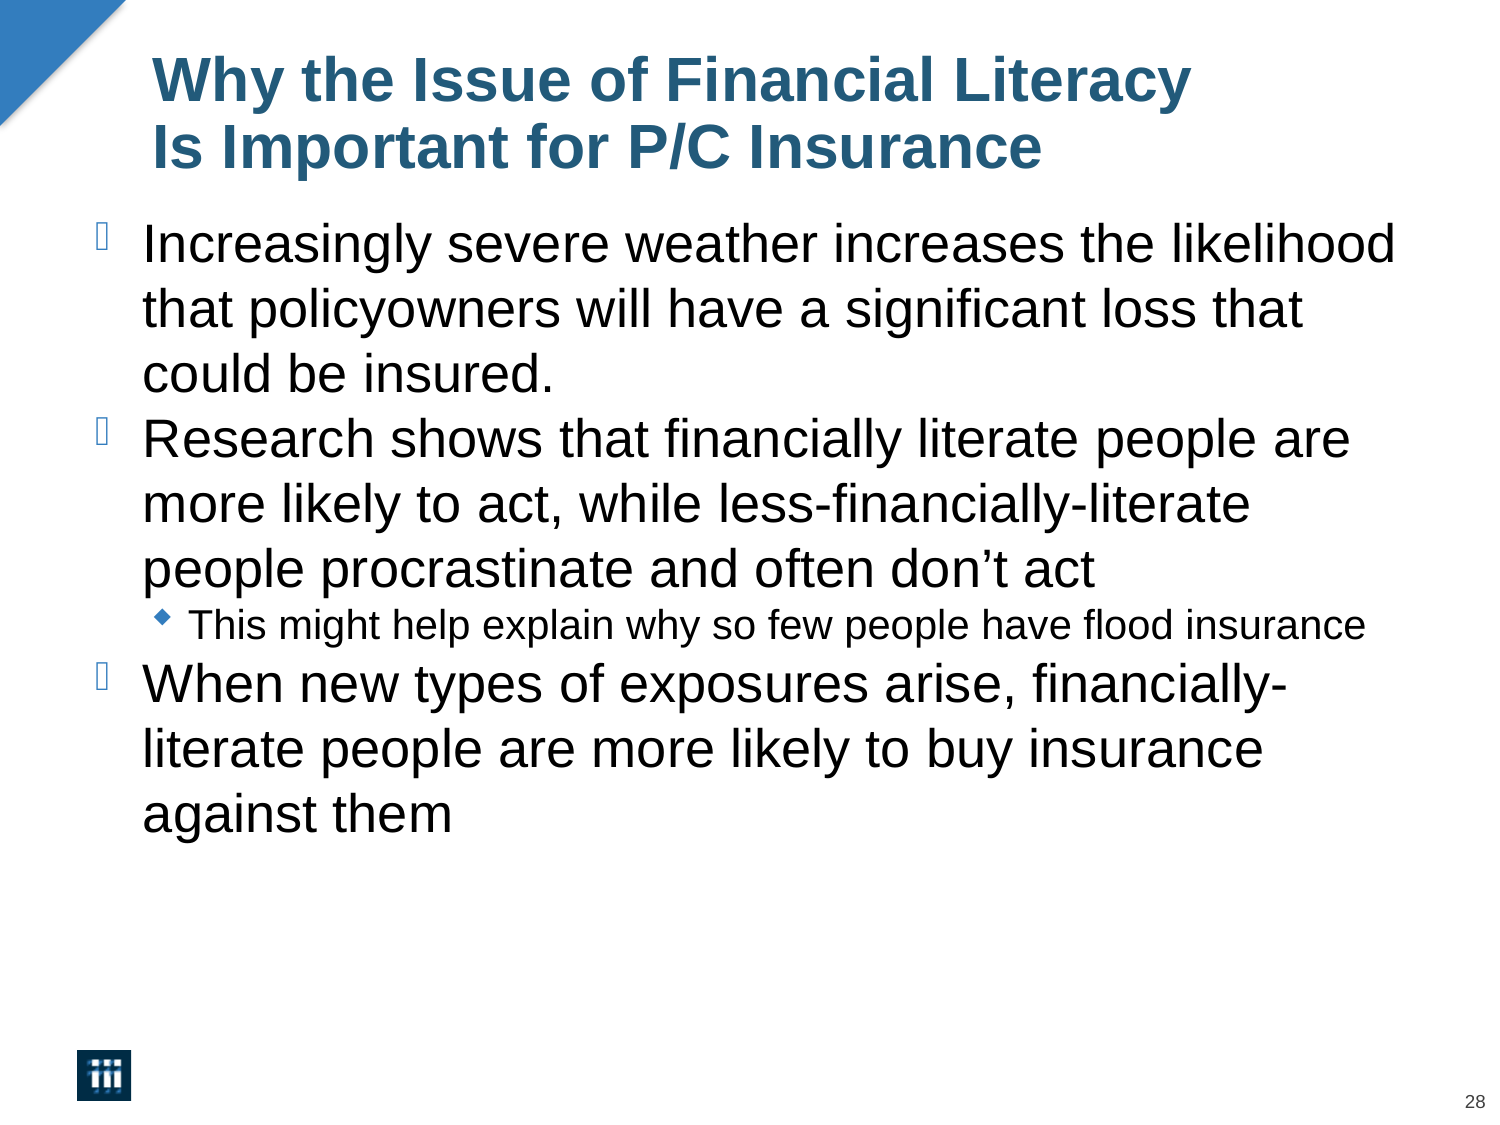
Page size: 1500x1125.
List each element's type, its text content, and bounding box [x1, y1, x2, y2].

list Increasingly severe weather increases the likelihood that policyowners will have a significant loss that could be insured. Research shows that financially literate people are more likely to act, while less-financially-literate people procrastinate and often don’t act This might help explain why so few people have flood insurance When new types of exposures arise, financially-literate people are more likely to buy insurance against them [79, 200, 1420, 1007]
text_box Why the Issue of Financial Literacy Is Important for P/C Insurance [145, 53, 1355, 177]
